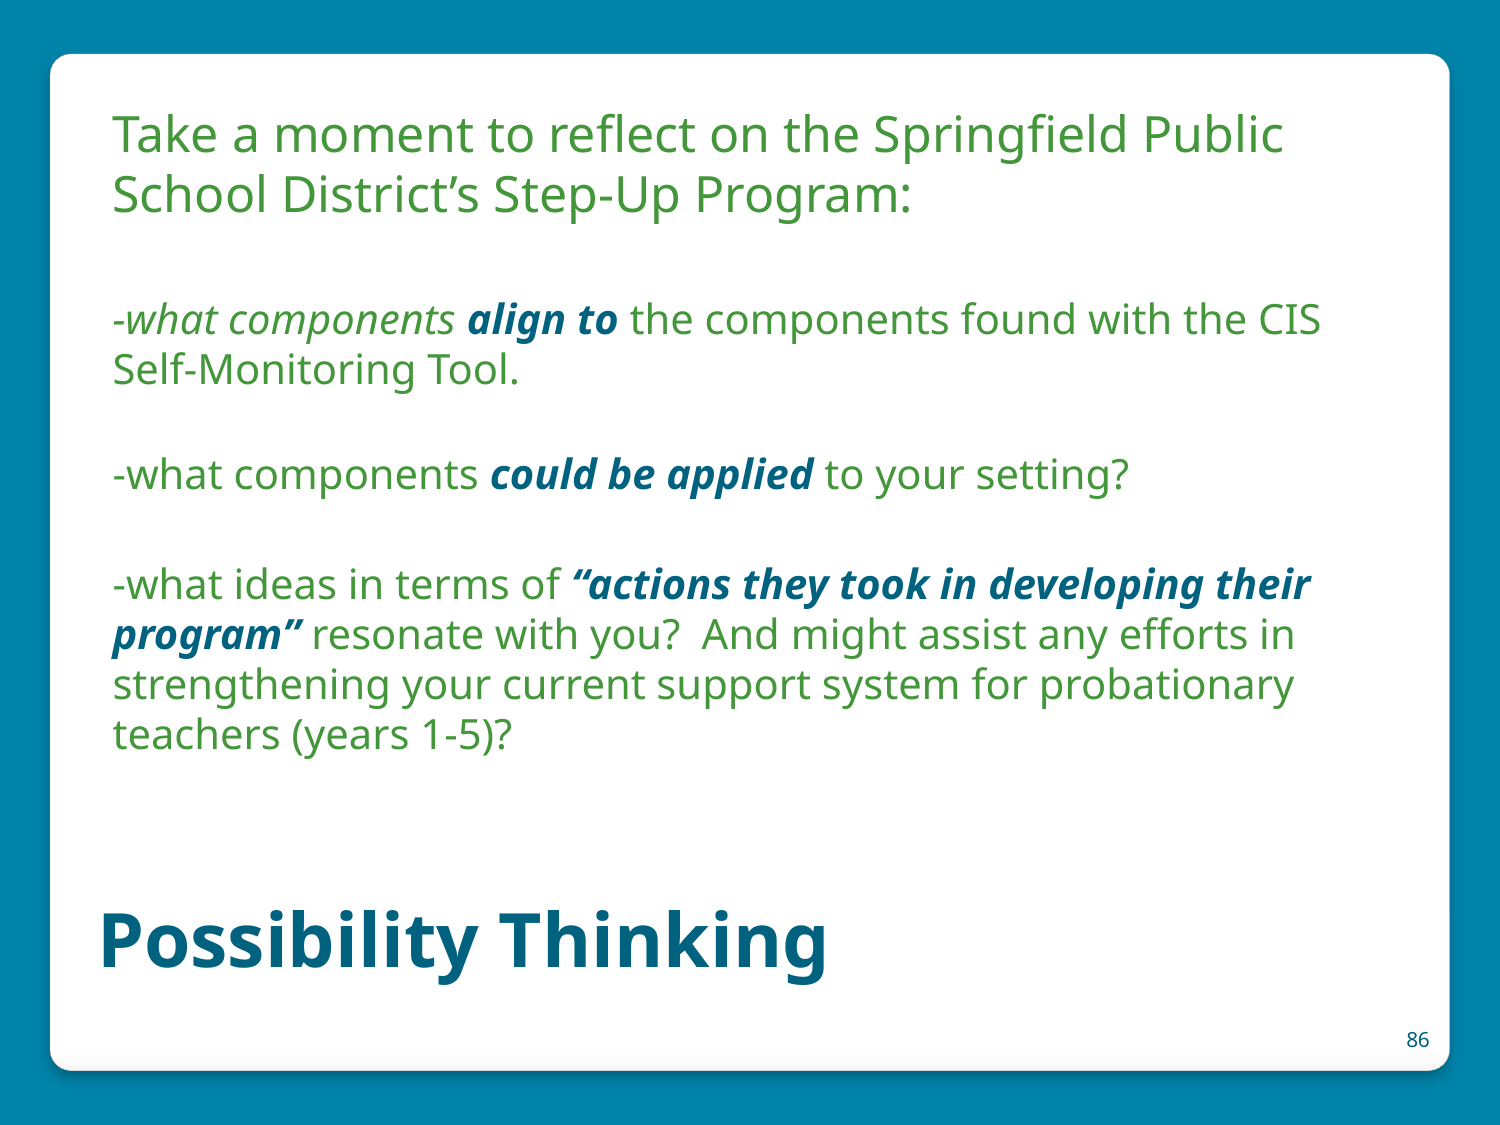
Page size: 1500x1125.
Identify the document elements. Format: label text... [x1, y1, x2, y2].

slide_number 86 [1369, 1002, 1445, 1063]
title Possibility Thinking [82, 817, 1425, 990]
list Take a moment to reflect on the Springfield Public School District’s Step-Up Program: -what components align to the components found with the CIS Self-Monitoring Tool. -what components could be applied to your setting? -what ideas in terms of “actions they took in developing their program” resonate with you? And might assist any efforts in strengthening your current support system for probationary teachers (years 1-5)? [82, 86, 1426, 775]
